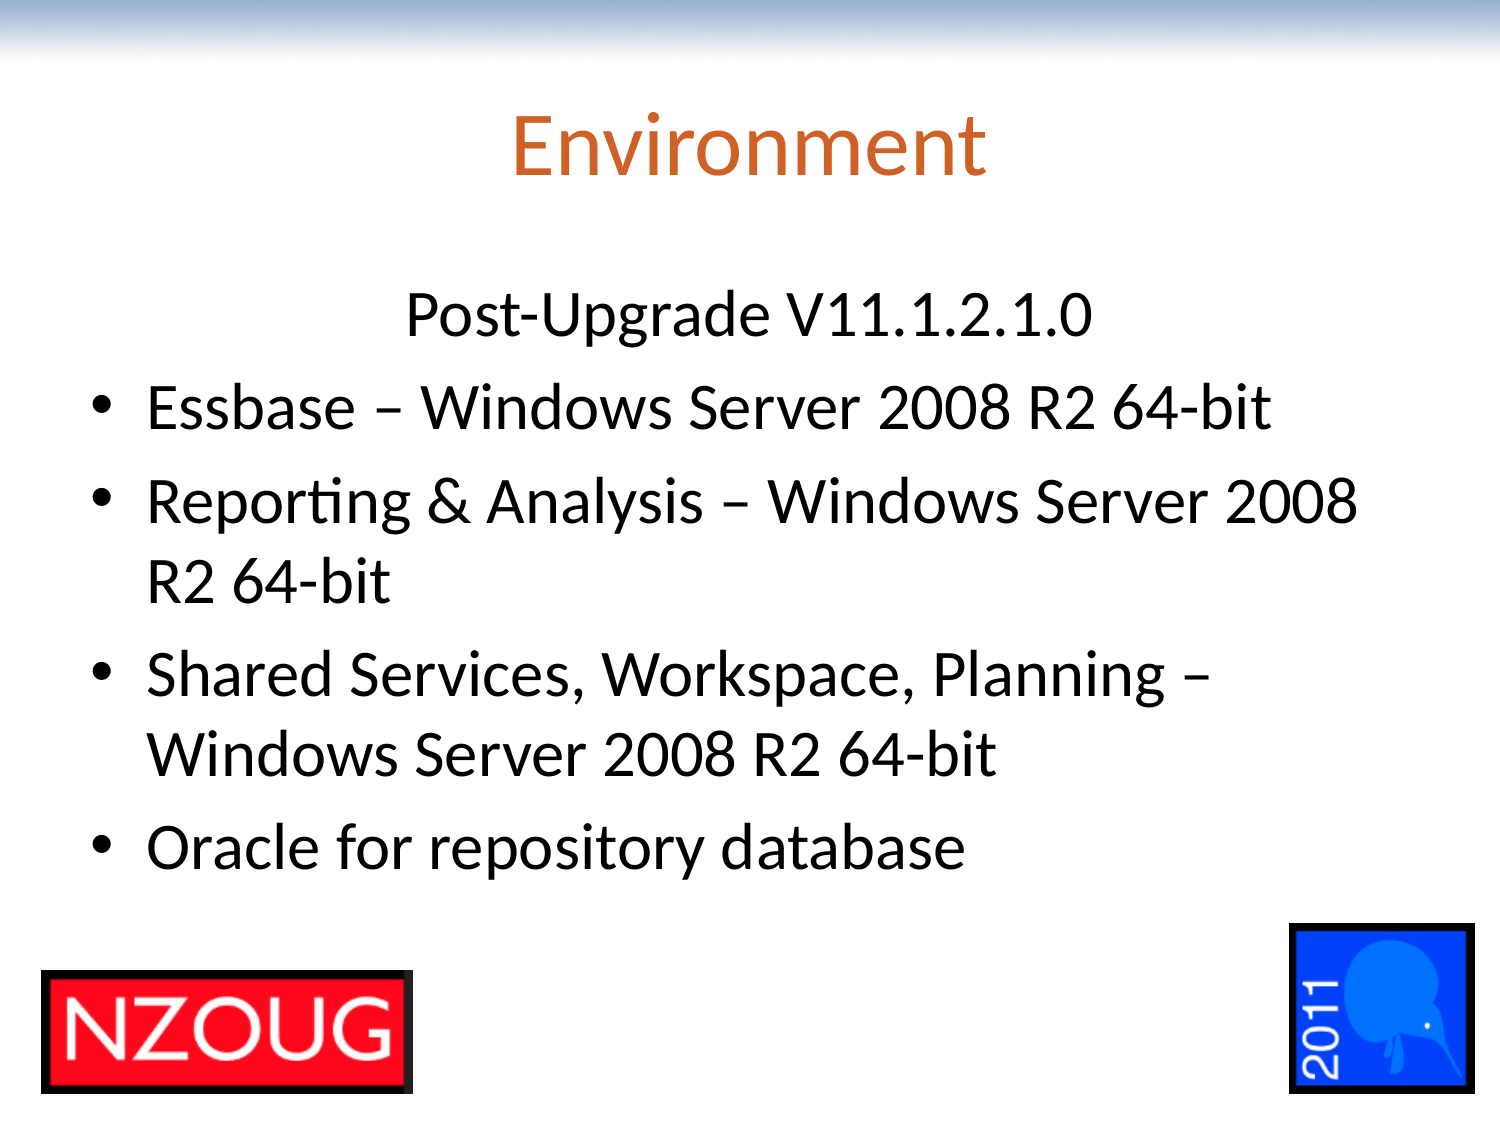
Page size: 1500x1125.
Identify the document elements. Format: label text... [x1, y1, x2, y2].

picture [1289, 923, 1475, 1094]
list Post-Upgrade V11.1.2.1.0 Essbase – Windows Server 2008 R2 64-bit Reporting & Analysis – Windows Server 2008 R2 64-bit Shared Services, Workspace, Planning – Windows Server 2008 R2 64-bit Oracle for repository database [75, 262, 1425, 959]
picture [0, 0, 1500, 81]
title Environment [75, 45, 1425, 233]
picture [41, 970, 413, 1094]
